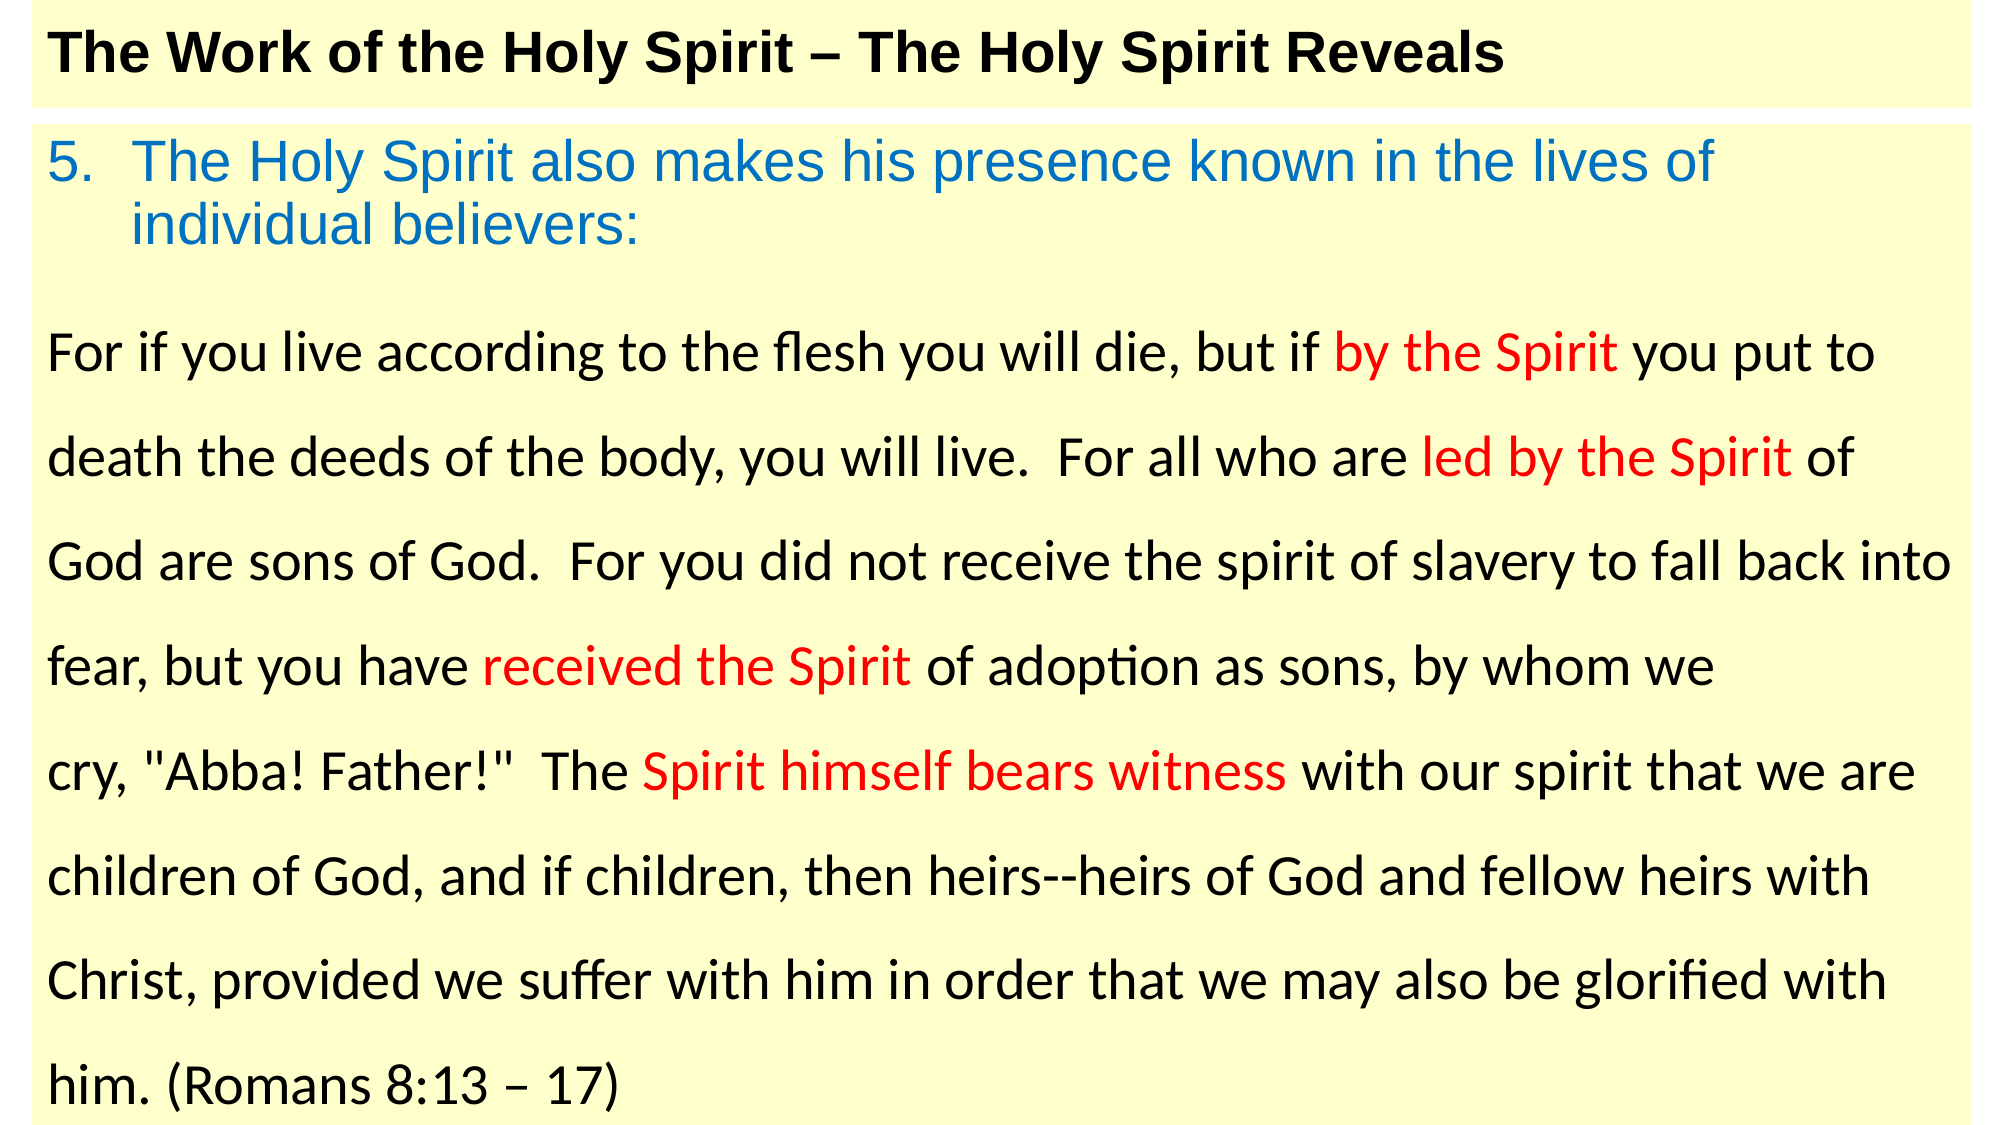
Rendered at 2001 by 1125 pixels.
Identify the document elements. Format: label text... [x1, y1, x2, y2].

list The Holy Spirit also makes his presence known in the lives of individual believers: For if you live according to the flesh you will die, but if by the Spirit you put to death the deeds of the body, you will live. For all who are led by the Spirit of God are sons of God. For you did not receive the spirit of slavery to fall back into fear, but you have received the Spirit of adoption as sons, by whom we cry, "Abba! Father!" The Spirit himself bears witness with our spirit that we are children of God, and if children, then heirs--heirs of God and fellow heirs with Christ, provided we suffer with him in order that we may also be glorified with him. (Romans 8:13 – 17) [32, 124, 1971, 1125]
title The Work of the Holy Spirit – The Holy Spirit Reveals [32, 0, 1971, 108]
